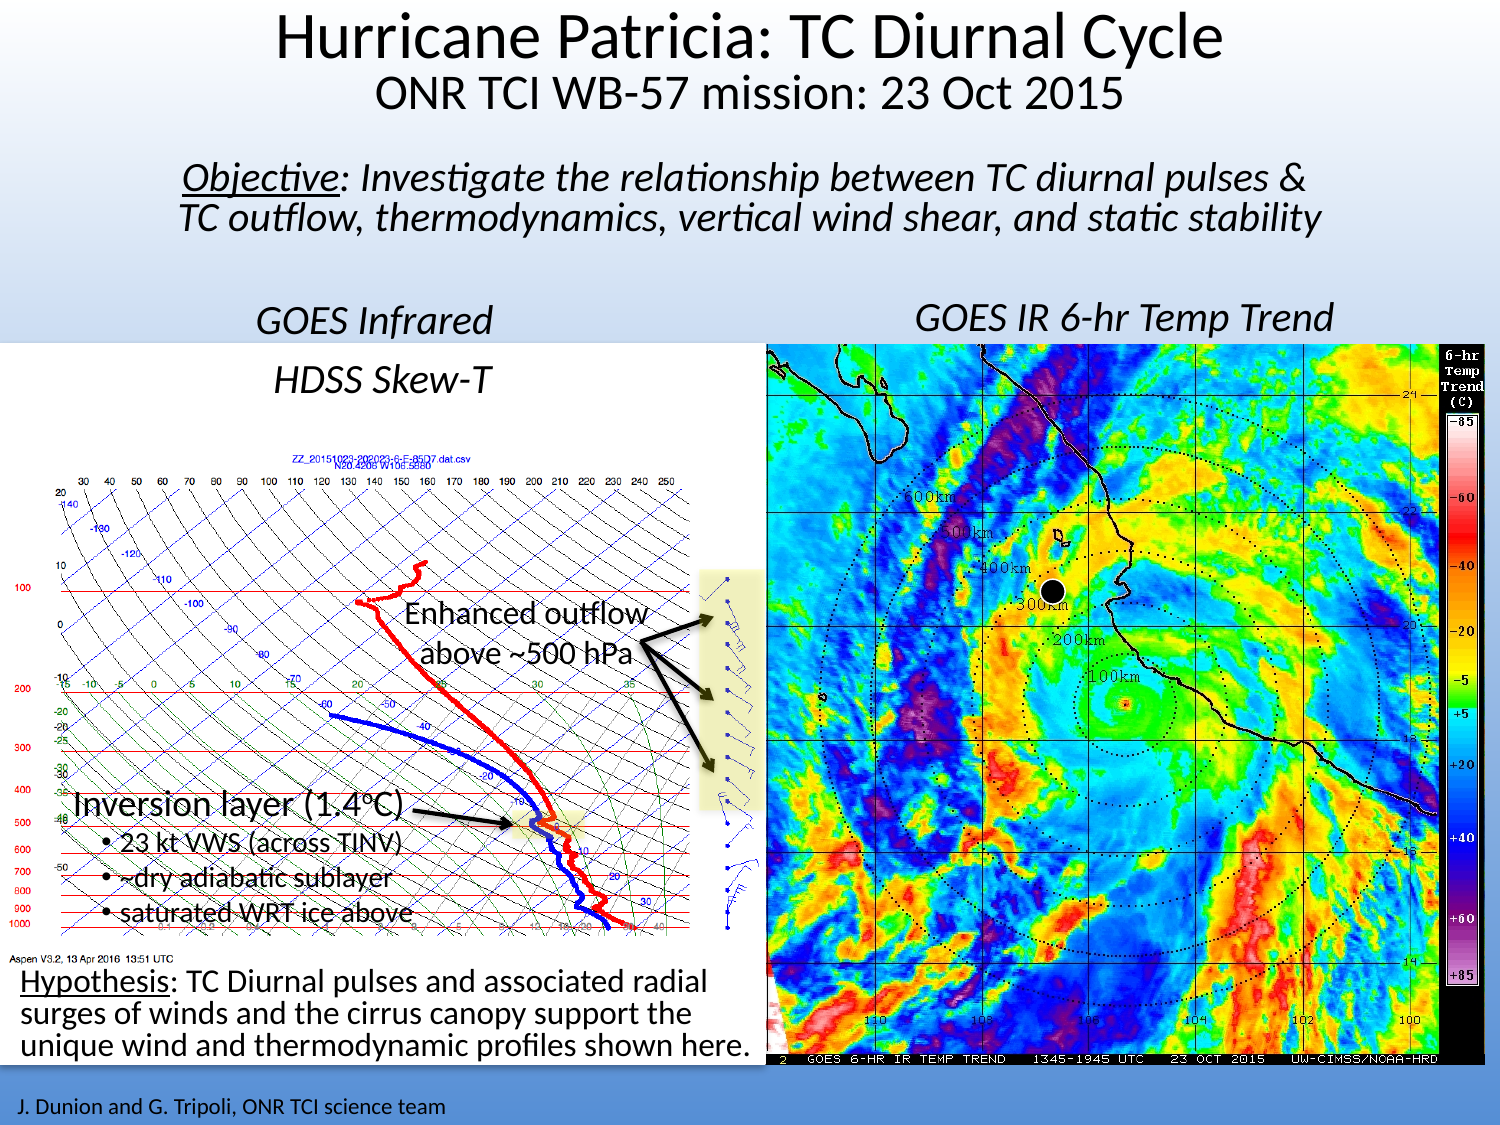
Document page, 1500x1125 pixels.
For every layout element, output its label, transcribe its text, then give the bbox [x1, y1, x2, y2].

text_box GOES IR 6-hr Temp Trend [764, 282, 1485, 341]
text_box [1066, 343, 1485, 1066]
text_box GOES Infrared [14, 285, 735, 340]
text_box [0, 343, 1066, 1074]
text_box Hurricane Patricia: TC Diurnal Cycle ONR TCI WB-57 mission: 23 Oct 2015 Objective: Investigate the relationship between TC diurnal pulses & TC outflow, thermodynamics, vertical wind shear, and static stability [0, 0, 1500, 247]
text_box J. Dunion and G. Tripoli, ONR TCI science team [2, 1083, 462, 1125]
